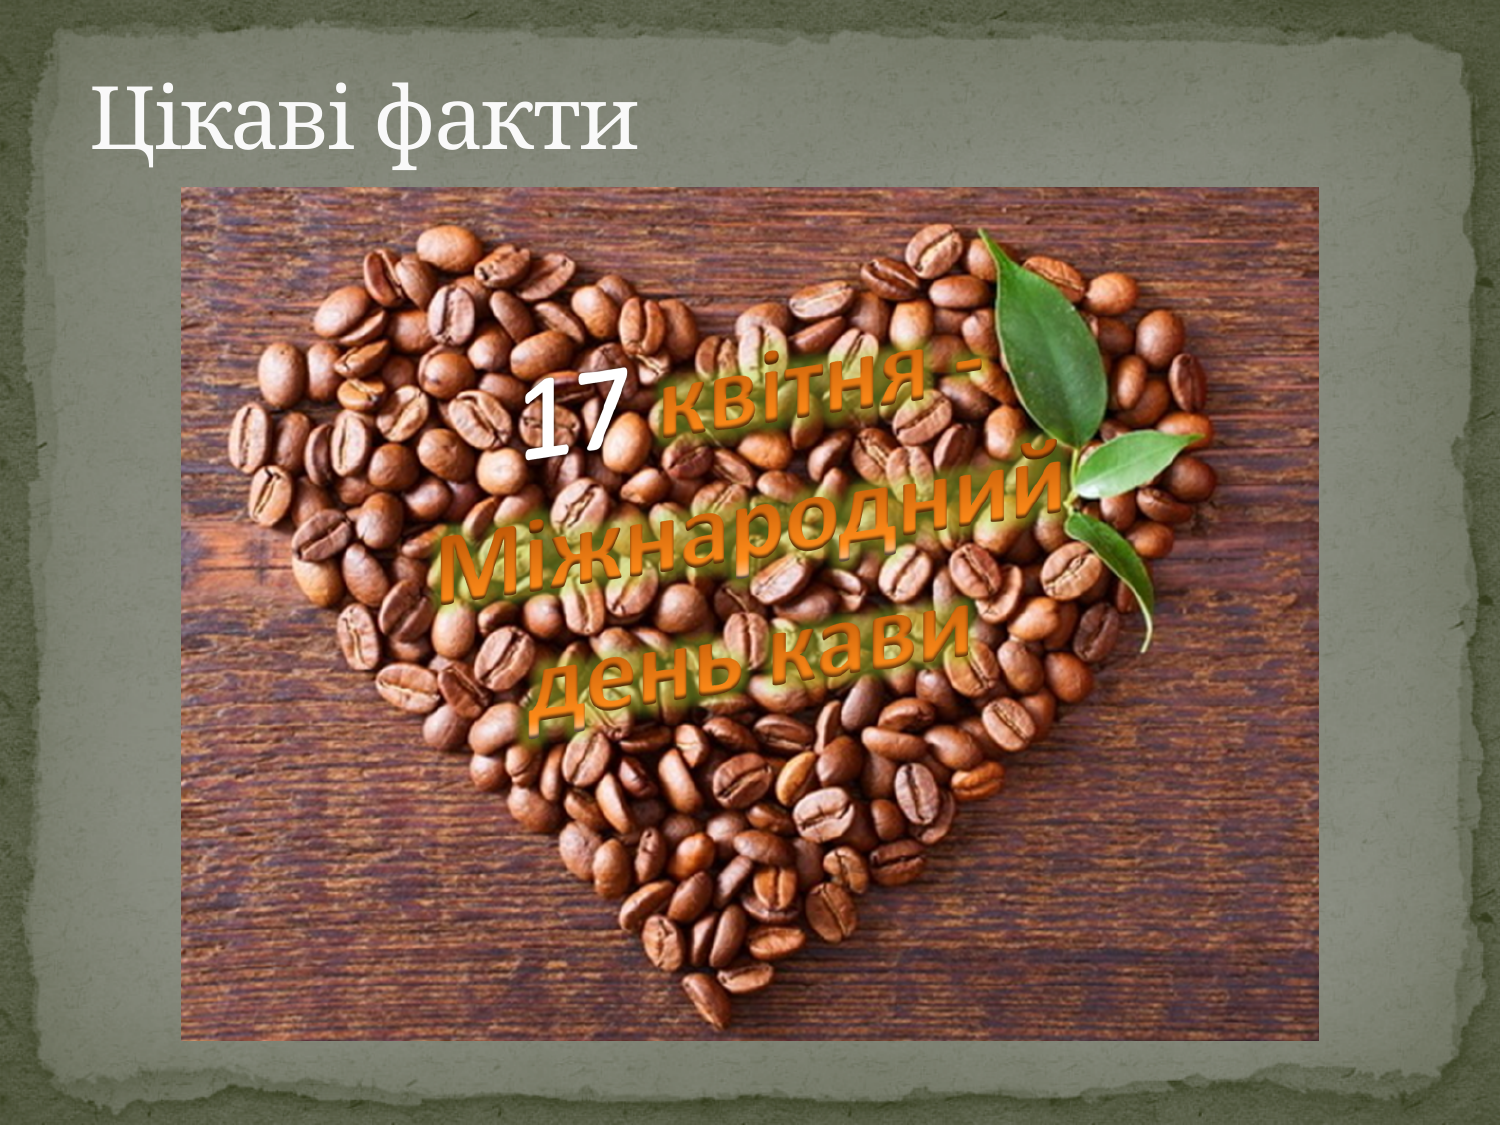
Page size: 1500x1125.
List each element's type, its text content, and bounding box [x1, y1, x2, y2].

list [184, 190, 1317, 1037]
title Цікаві факти [74, 24, 1425, 175]
